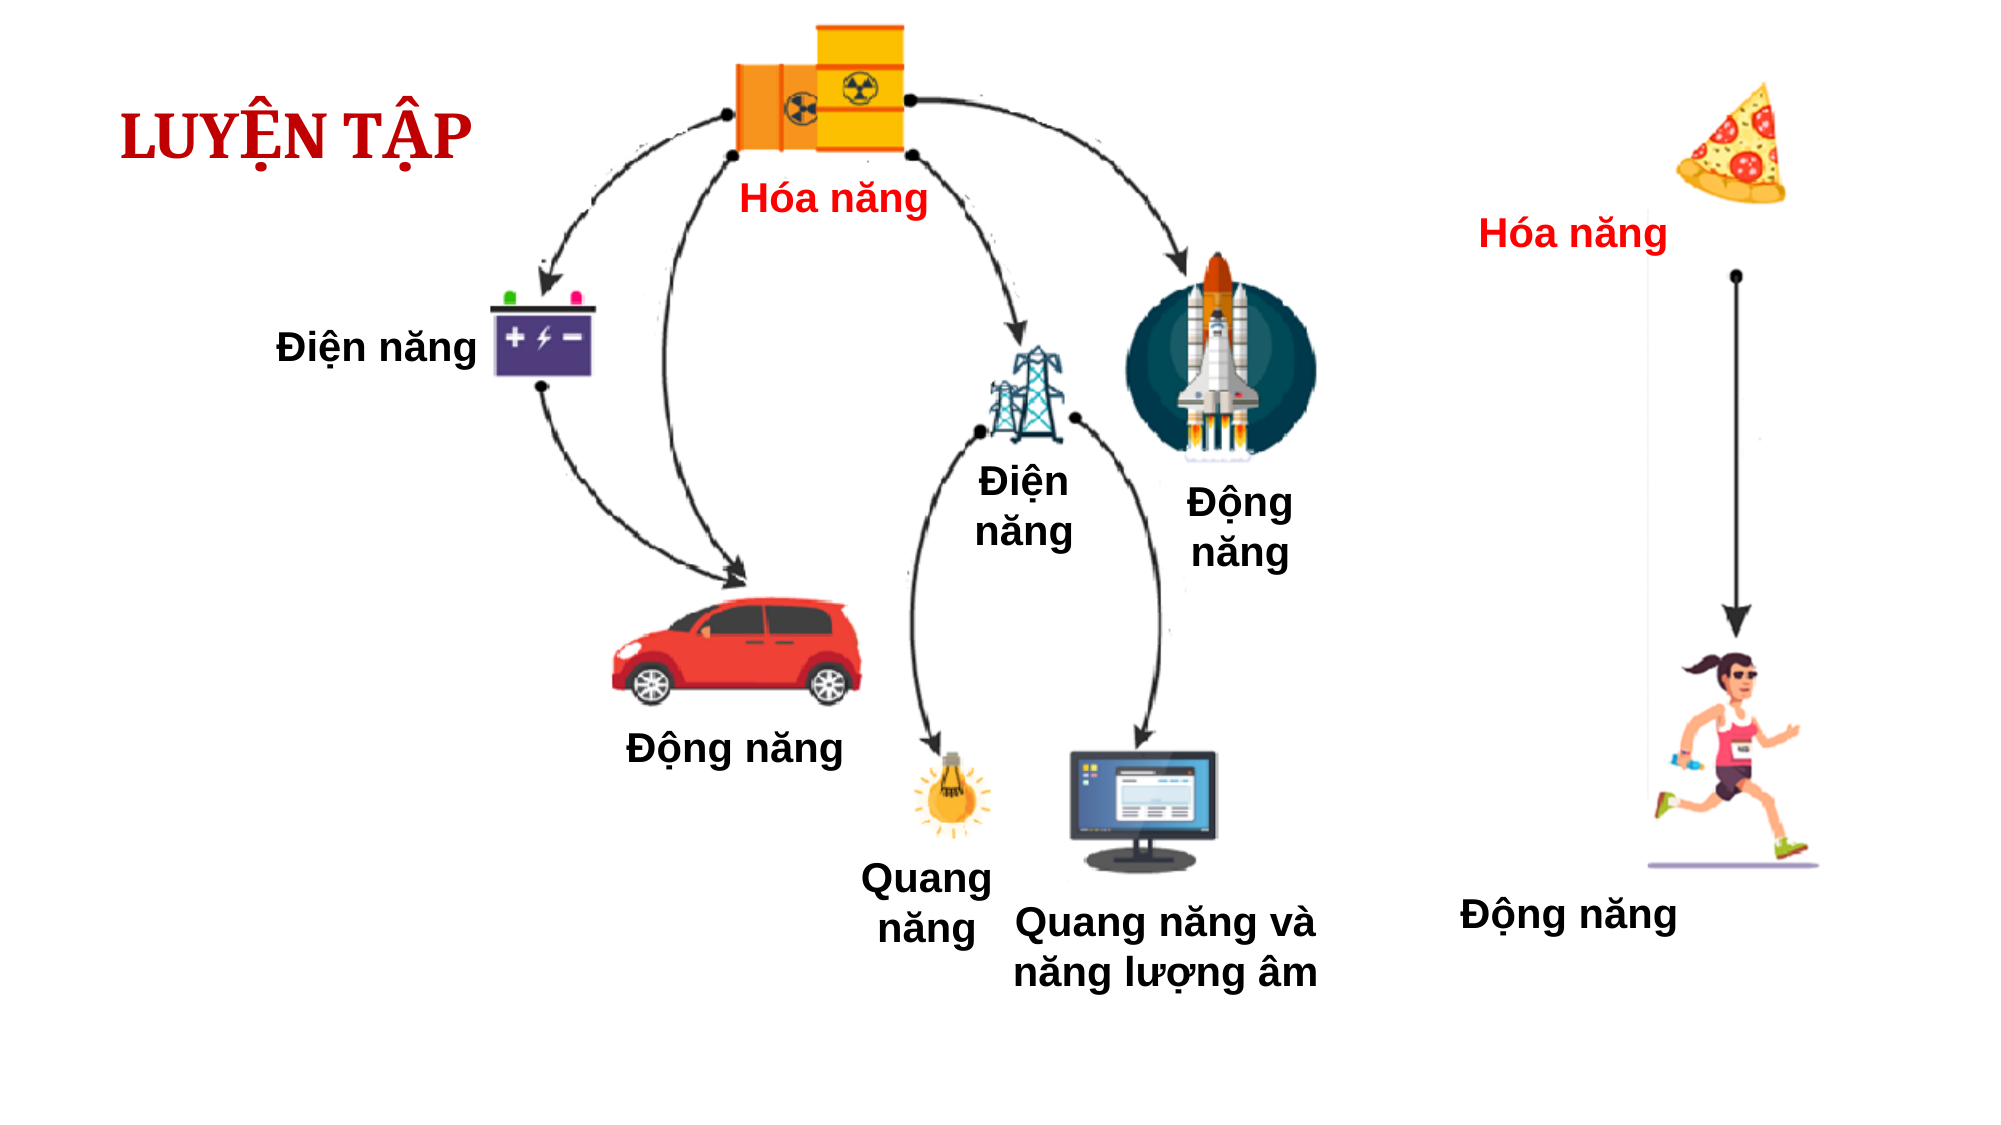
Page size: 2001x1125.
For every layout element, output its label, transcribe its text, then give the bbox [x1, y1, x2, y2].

picture [1647, 54, 1847, 894]
text_box Điện năng [253, 312, 473, 378]
text_box Quang năng [830, 922, 969, 959]
text_box Quang năng và năng lượng âm [969, 887, 1362, 1002]
text_box Hóa năng [1449, 198, 1647, 264]
text_box LUYỆN TẬP [104, 84, 473, 179]
text_box Động năng [1411, 879, 1728, 945]
picture [473, 13, 1329, 922]
